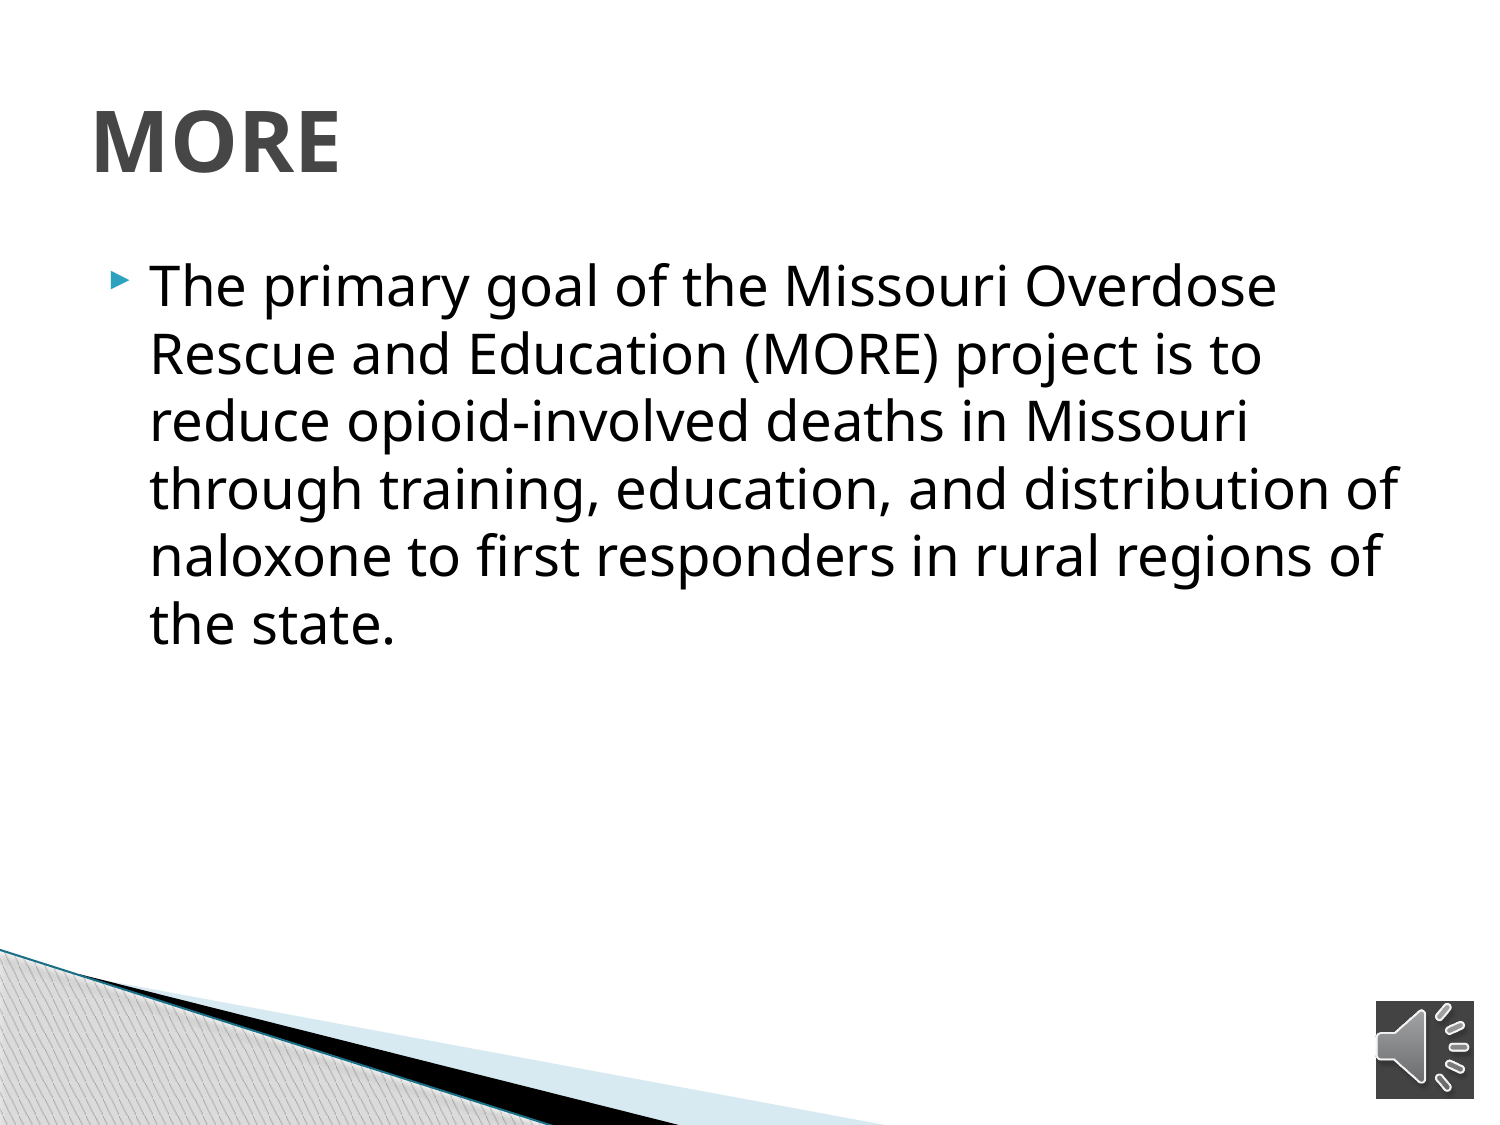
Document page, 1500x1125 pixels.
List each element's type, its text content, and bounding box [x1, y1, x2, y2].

picture [1374, 999, 1476, 1101]
list The primary goal of the Missouri Overdose Rescue and Education (MORE) project is to reduce opioid-involved deaths in Missouri through training, education, and distribution of naloxone to first responders in rural regions of the state. [75, 243, 1425, 986]
title MORE [75, 45, 1425, 233]
